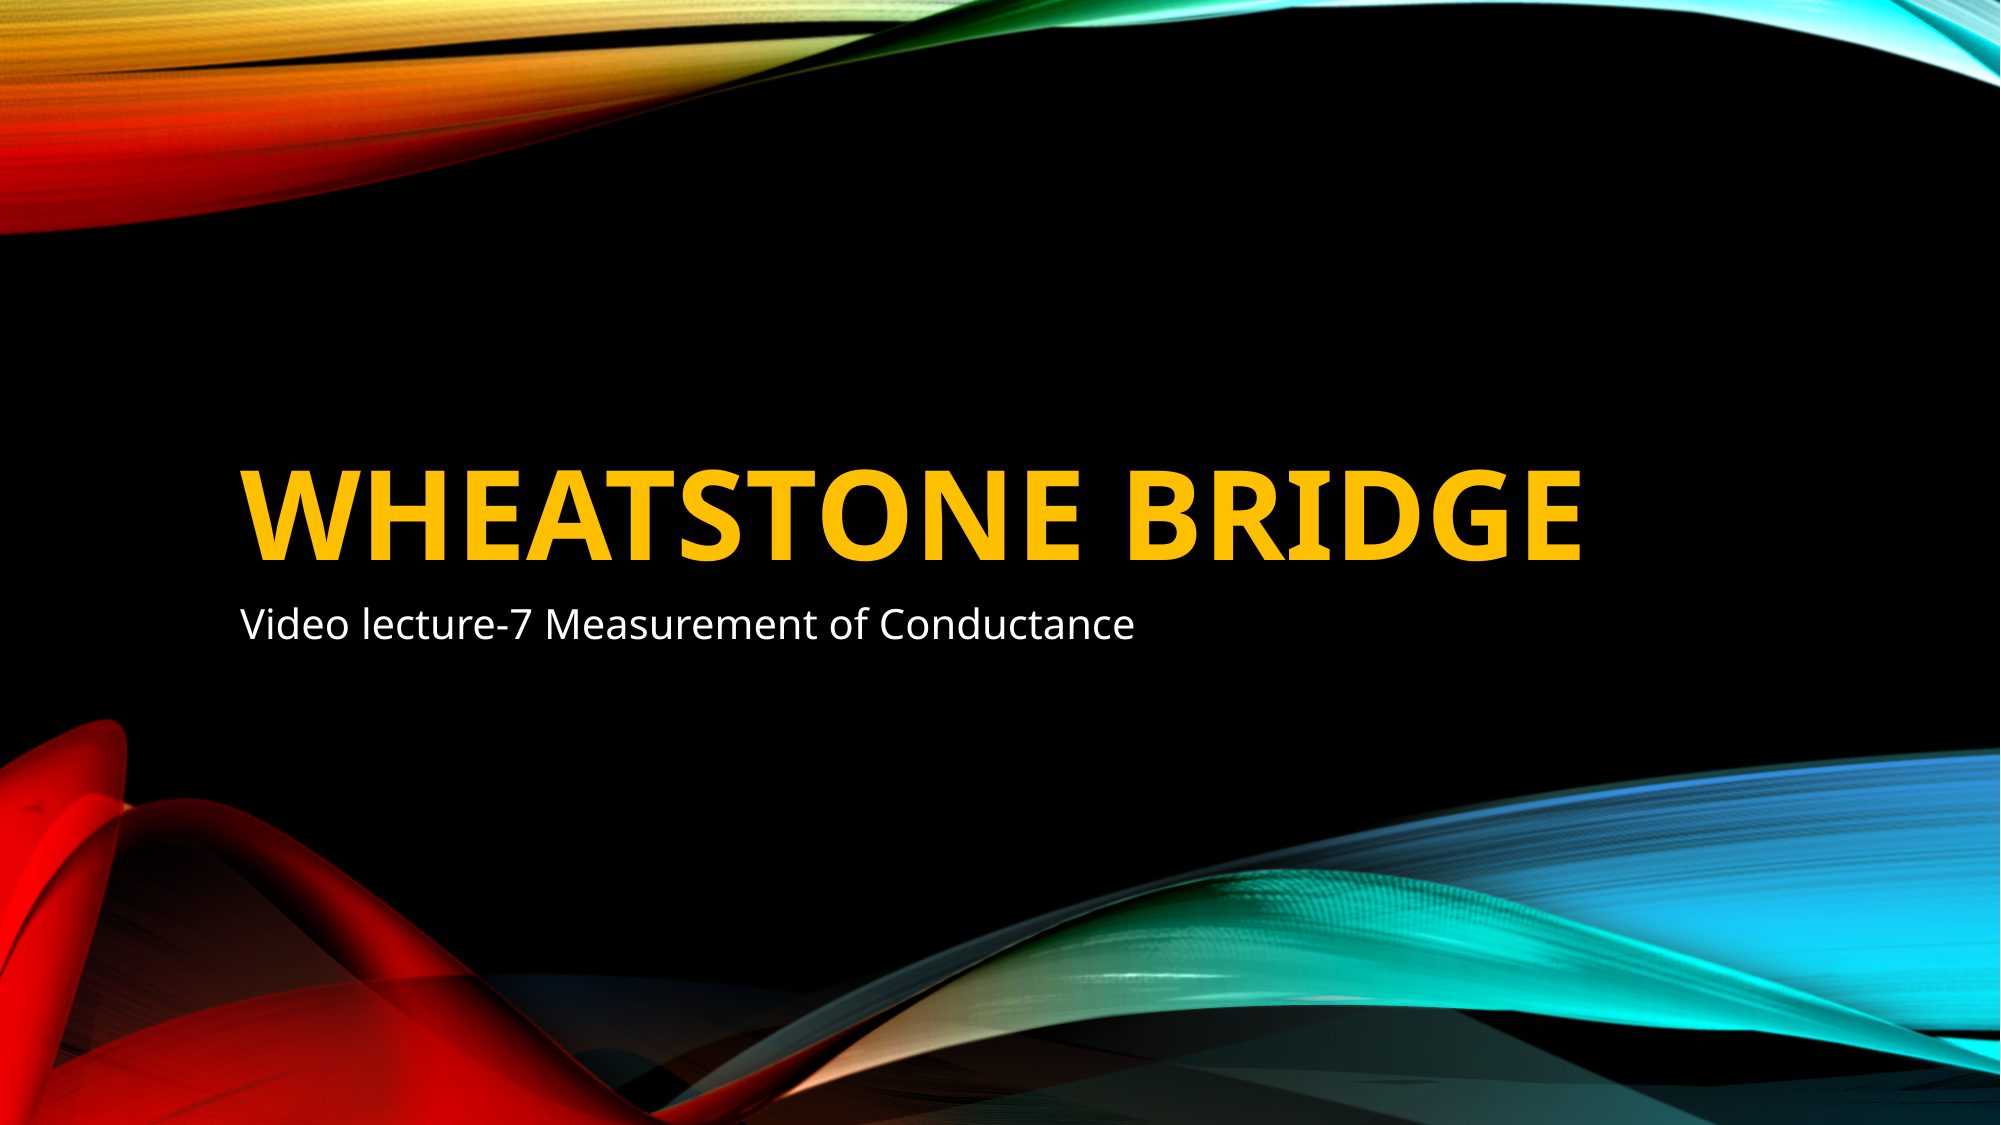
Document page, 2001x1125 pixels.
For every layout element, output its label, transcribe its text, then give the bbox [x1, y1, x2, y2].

subtitle Video lecture-7 Measurement of Conductance [225, 595, 1775, 709]
title Wheatstone bridge [225, 295, 1775, 595]
picture [0, 0, 2000, 237]
picture [0, 717, 2000, 1125]
